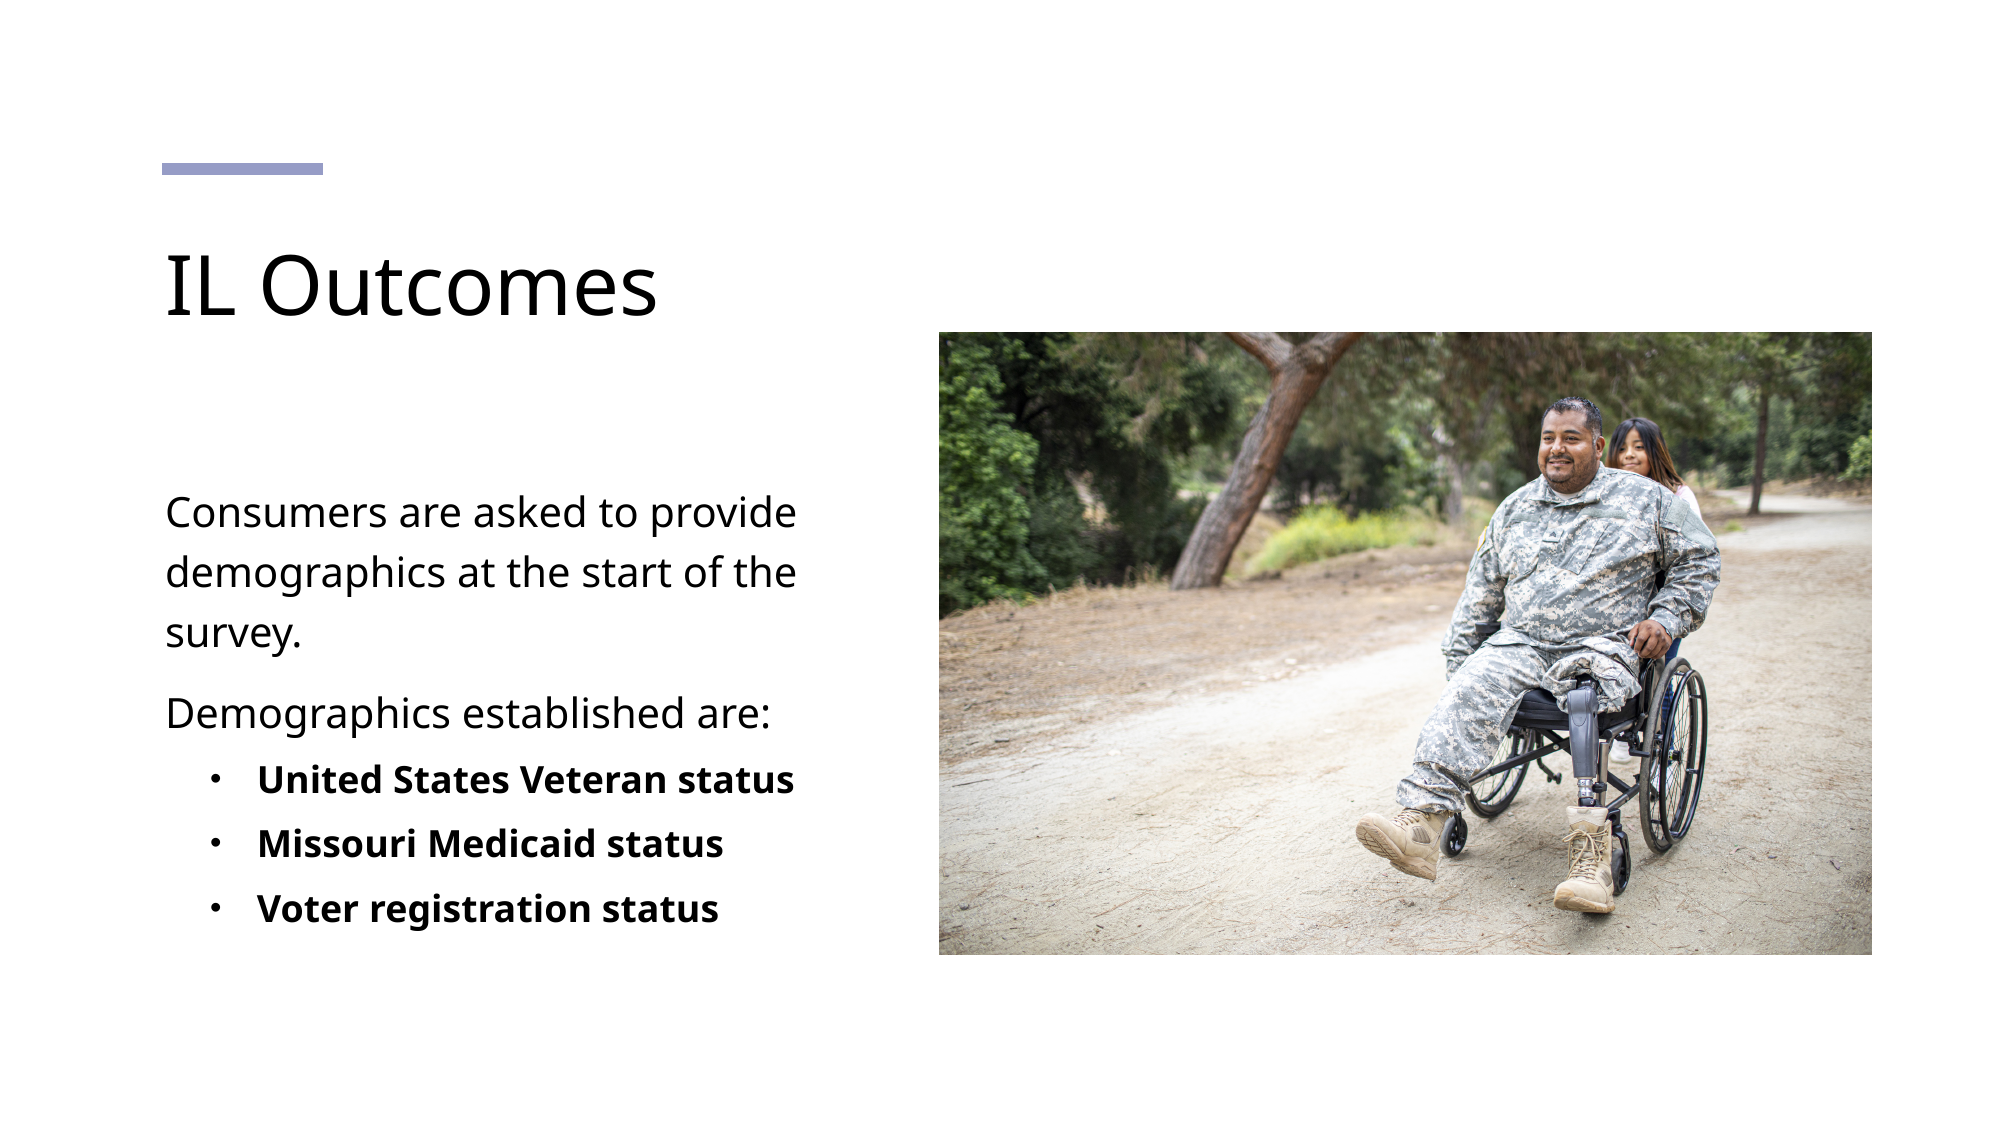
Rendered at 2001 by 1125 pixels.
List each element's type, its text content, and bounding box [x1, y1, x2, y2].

title IL Outcomes [150, 224, 1850, 441]
list Consumers are asked to provide demographics at the start of the survey. Demographics established are: United States Veteran status Missouri Medicaid status Voter registration status [150, 468, 917, 975]
picture [939, 332, 1872, 955]
